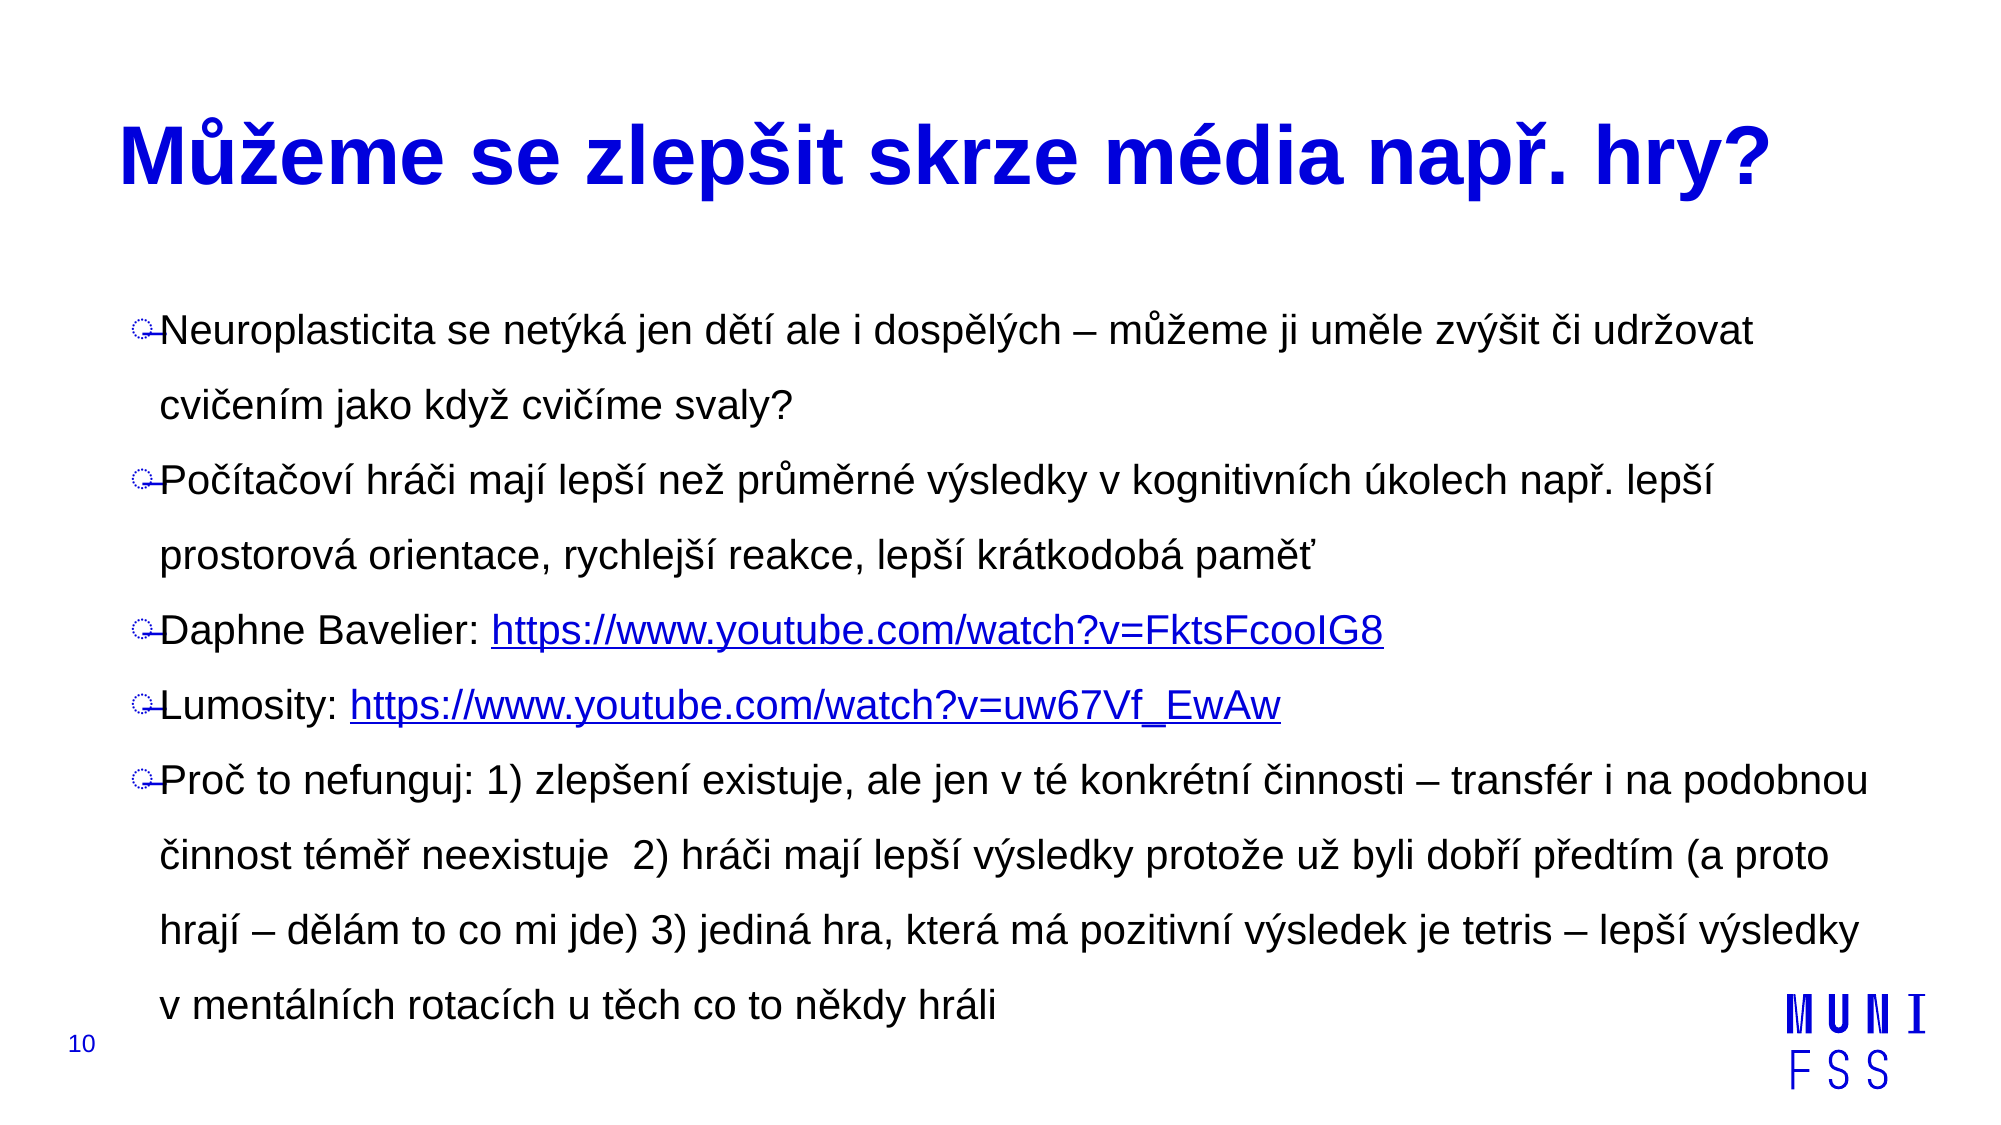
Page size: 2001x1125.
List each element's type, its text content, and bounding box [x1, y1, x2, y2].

title Můžeme se zlepšit skrze média např. hry? [118, 118, 1883, 193]
slide_number 10 [67, 1021, 110, 1063]
list Neuroplasticita se netýká jen dětí ale i dospělých – můžeme ji uměle zvýšit či udržovat cvičením jako když cvičíme svaly? Počítačoví hráči mají lepší než průměrné výsledky v kognitivních úkolech např. lepší prostorová orientace, rychlejší reakce, lepší krátkodobá paměť Daphne Bavelier: https://www.youtube.com/watch?v=FktsFcooIG8 Lumosity: https://www.youtube.com/watch?v=uw67Vf_EwAw Proč to nefunguj: 1) zlepšení existuje, ale jen v té konkrétní činnosti – transfér i na podobnou činnost téměř neexistuje 2) hráči mají lepší výsledky protože už byli dobří předtím (a proto hrají – dělám to co mi jde) 3) jediná hra, která má pozitivní výsledek je tetris – lepší výsledky v mentálních rotacích u těch co to někdy hráli [118, 277, 1883, 957]
